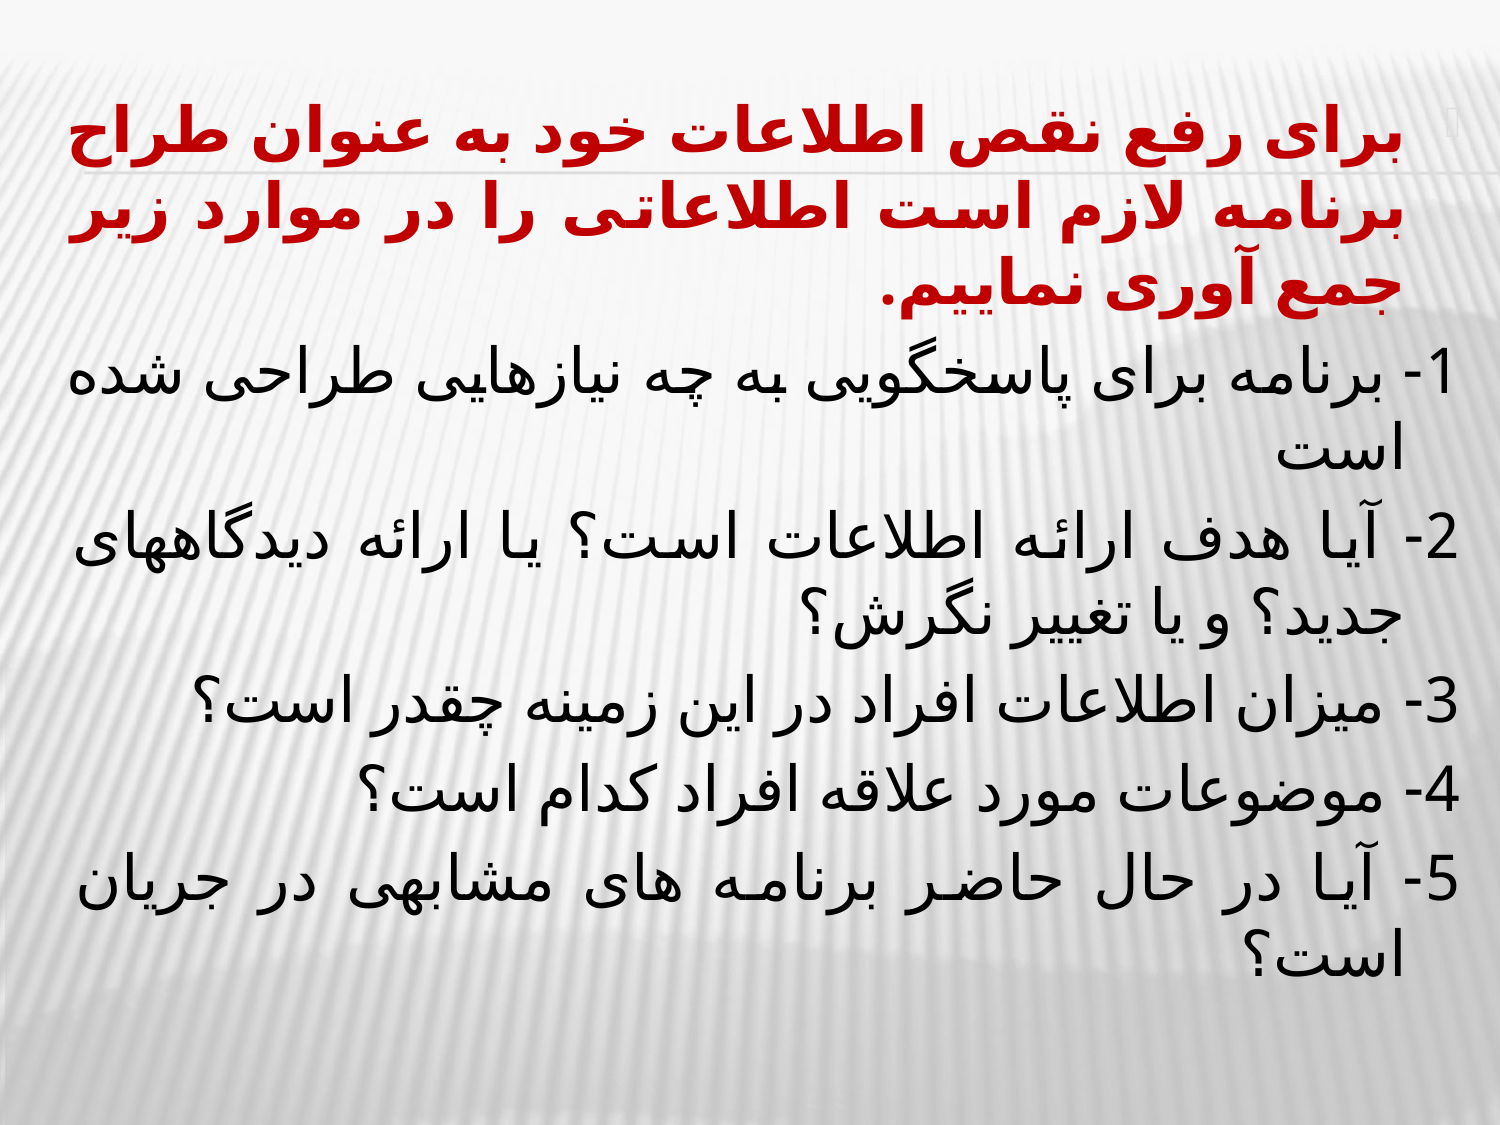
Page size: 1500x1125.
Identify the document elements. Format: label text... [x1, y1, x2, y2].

list برای رفع نقص اطلاعات خود به عنوان طراح برنامه لازم است اطلاعاتی را در موارد زیر جمع آوری نماییم. 1- برنامه برای پاسخگویی به چه نیازهایی طراحی شده است 2- آیا هدف ارائه اطلاعات است؟ یا ارائه دیدگاههای جدید؟ و یا تغییر نگرش؟ 3- میزان اطلاعات افراد در این زمینه چقدر است؟ 4- موضوعات مورد علاقه افراد کدام است؟ 5- آیا در حال حاضر برنامه های مشابهی در جریان است؟ [50, 82, 1475, 998]
